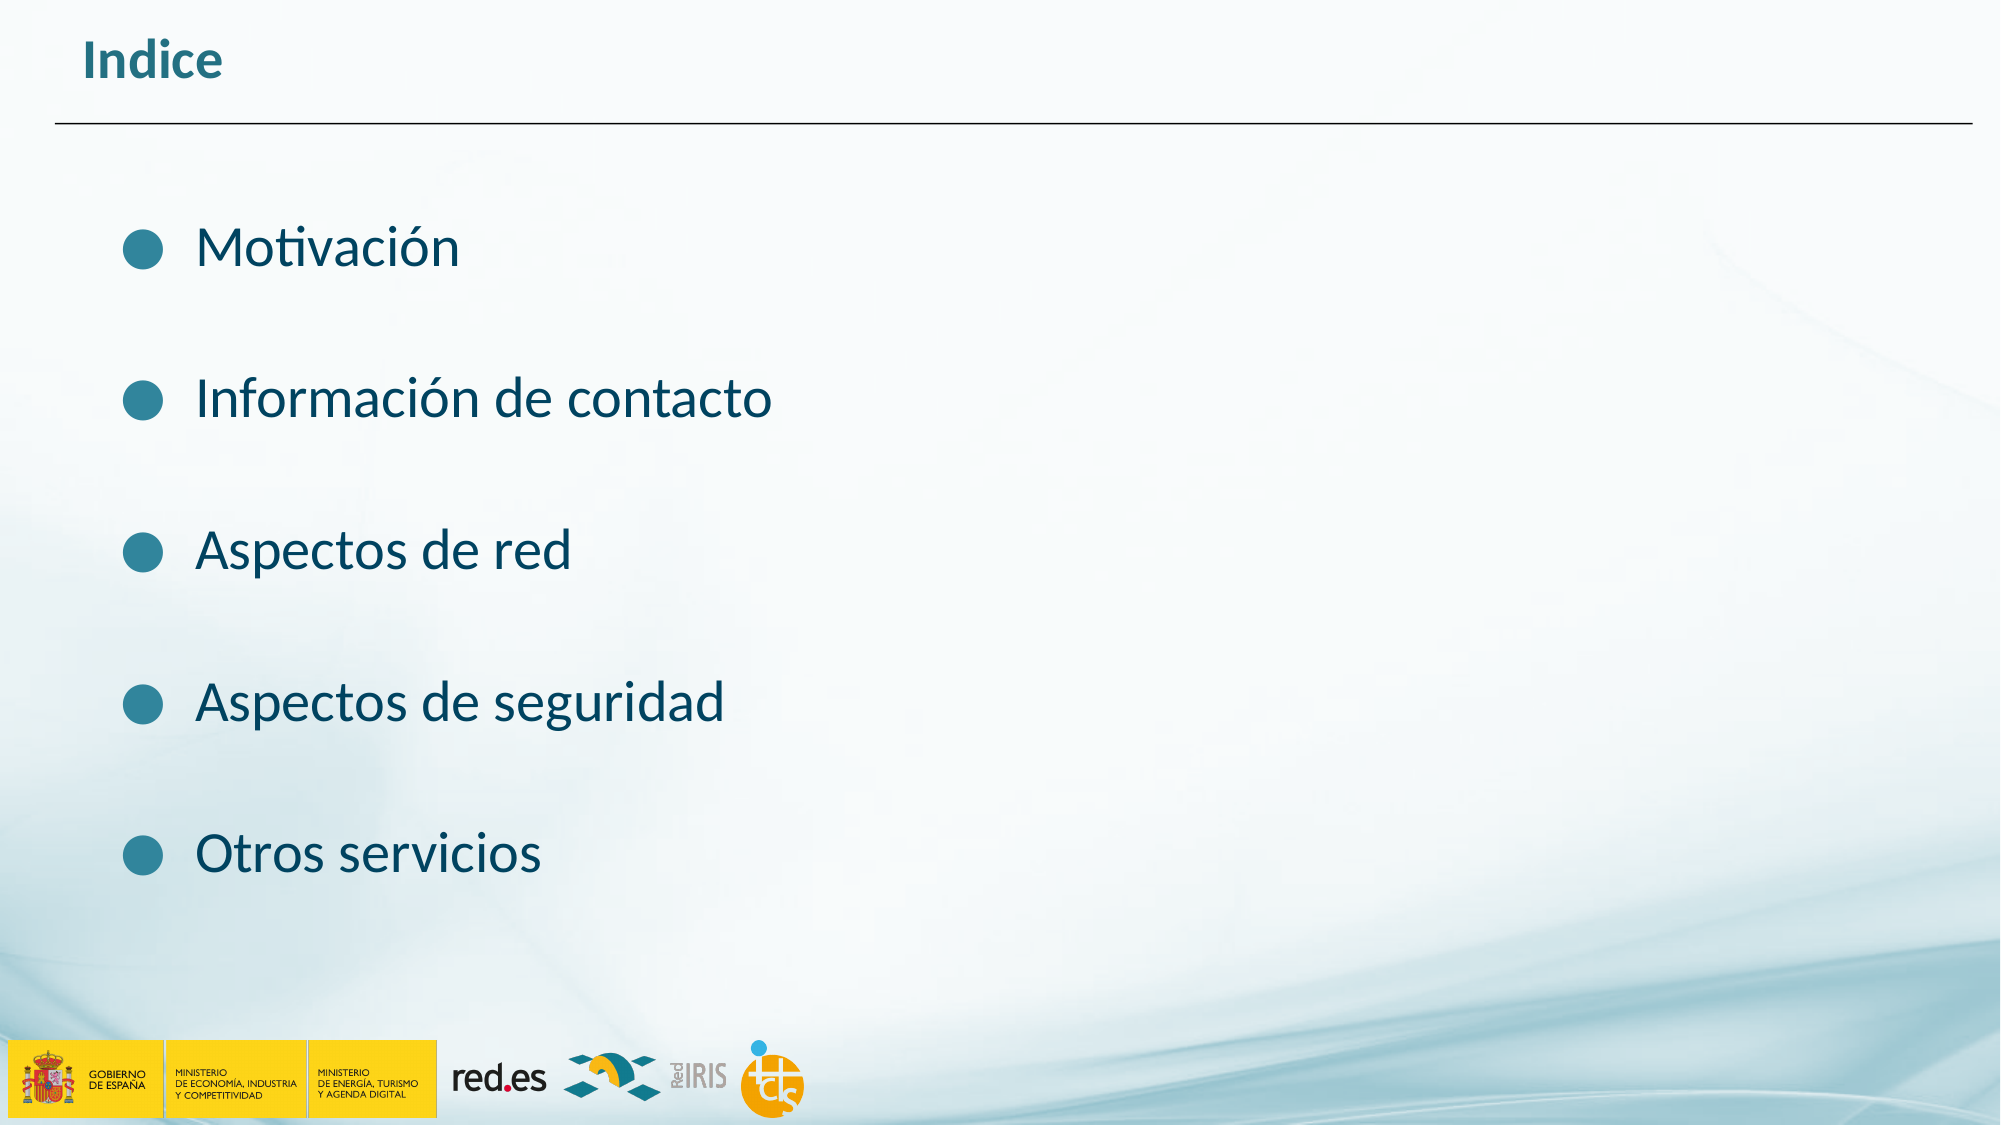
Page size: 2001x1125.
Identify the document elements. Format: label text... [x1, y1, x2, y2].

picture [8, 1040, 813, 1118]
list Motivación Información de contacto Aspectos de red Aspectos de seguridad Otros servicios [99, 127, 1900, 1022]
title Indice [62, 0, 1941, 114]
